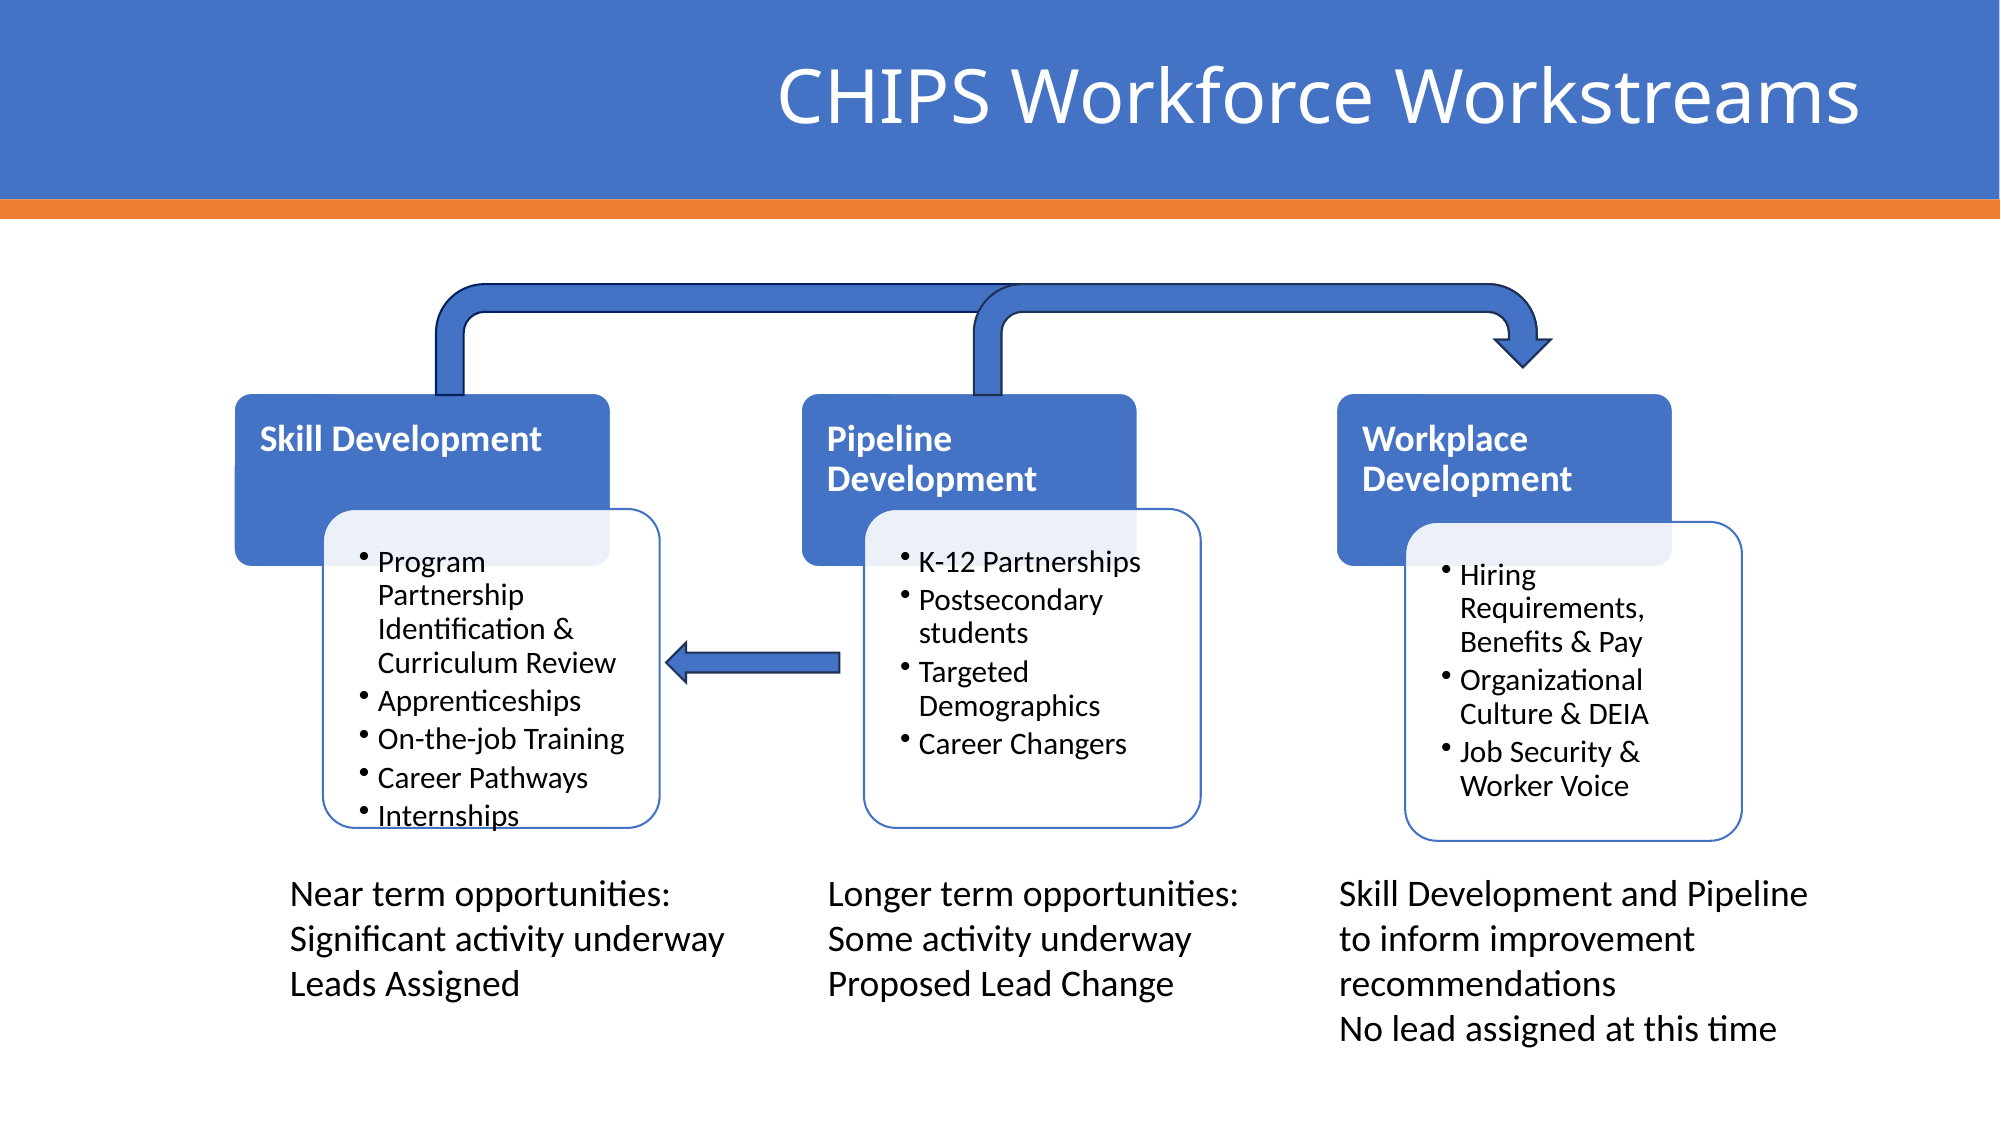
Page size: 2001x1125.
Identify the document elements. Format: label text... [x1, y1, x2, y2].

text_box [434, 283, 1013, 341]
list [233, 341, 1742, 880]
text_box Longer term opportunities: Some activity underway Proposed Lead Change [813, 880, 1312, 1012]
picture [17, 972, 532, 1112]
text_box Near term opportunities: Significant activity underway Leads Assigned [274, 880, 774, 1012]
title CHIPS Workforce Workstreams [137, 0, 1863, 200]
text_box Skill Development and Pipeline to inform improvement recommendations No lead assigned at this time [1324, 861, 1863, 1057]
text_box [972, 283, 1554, 341]
